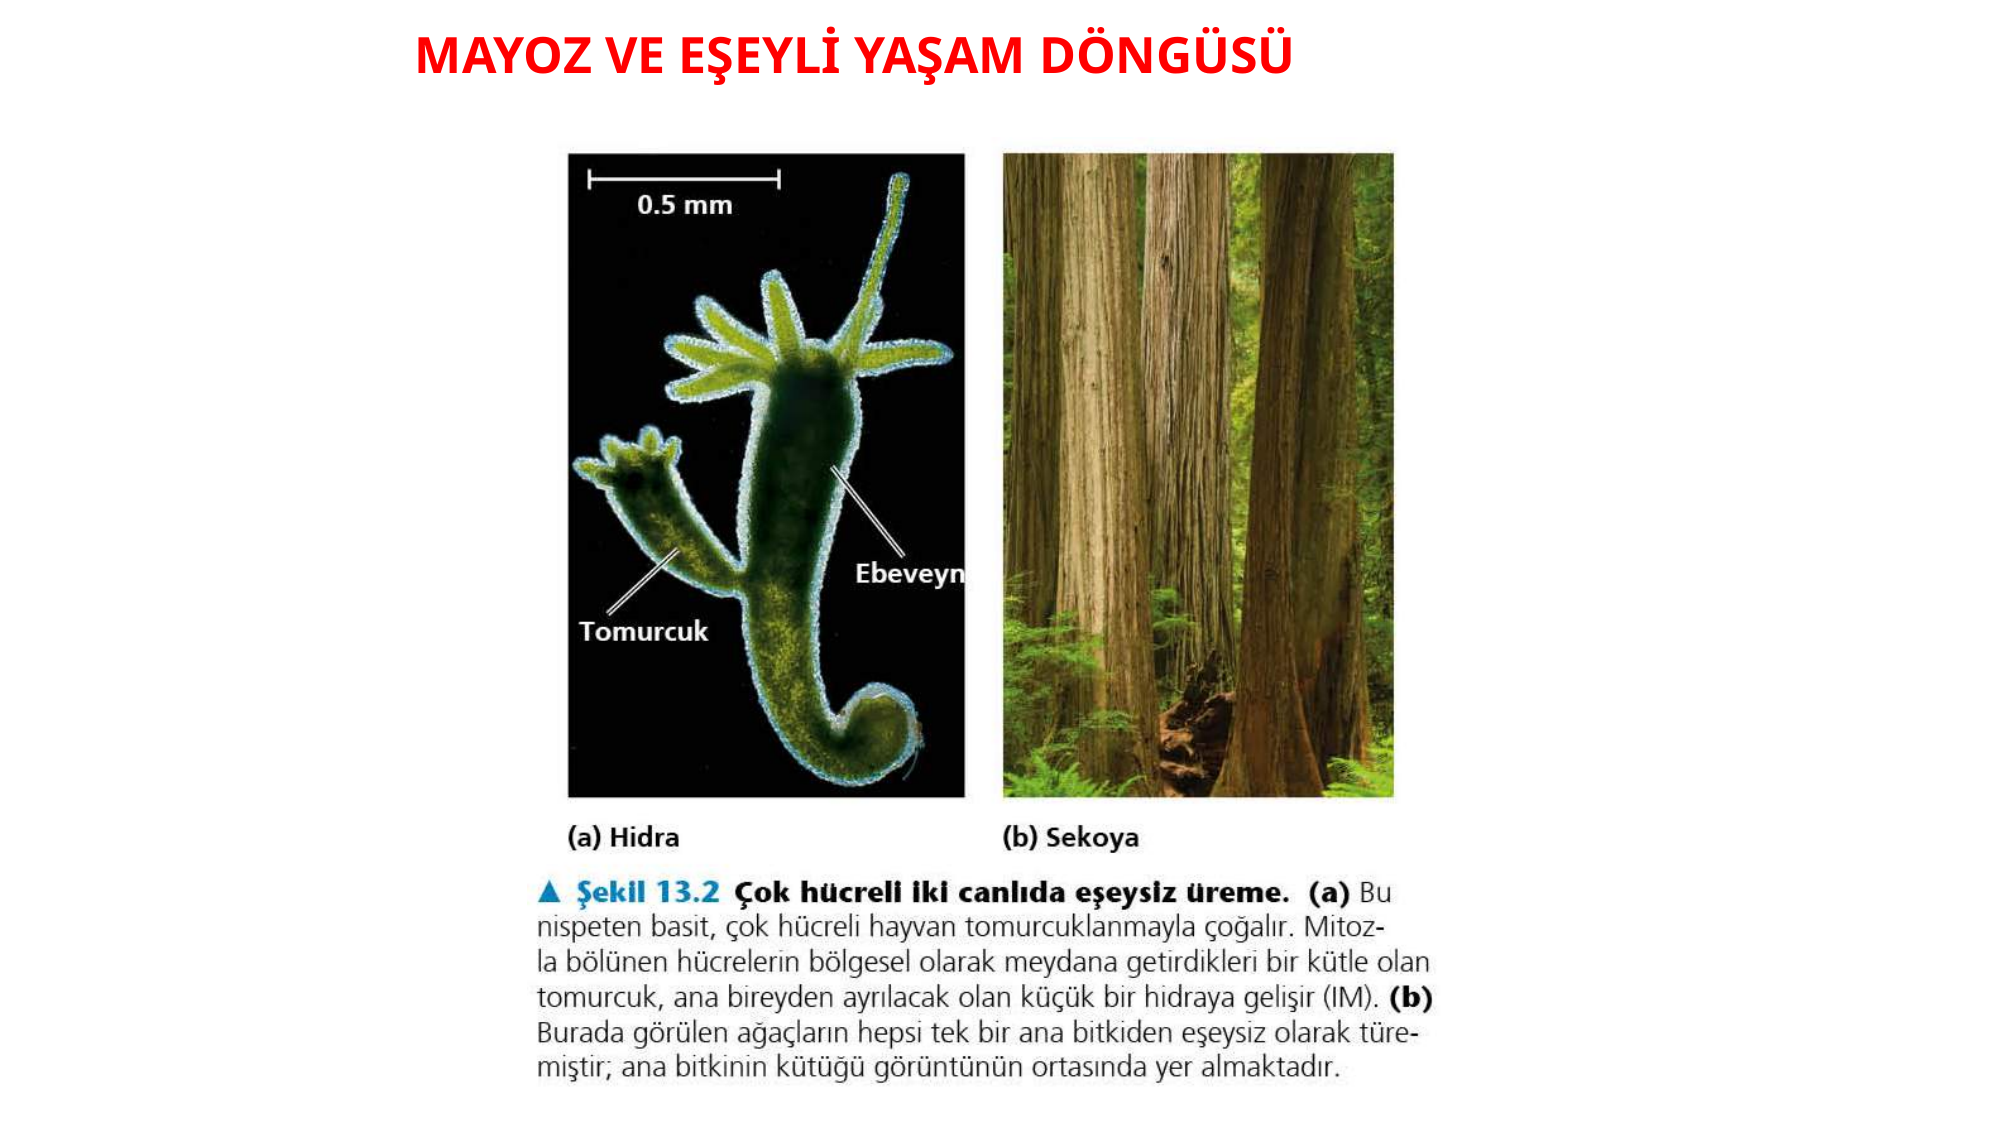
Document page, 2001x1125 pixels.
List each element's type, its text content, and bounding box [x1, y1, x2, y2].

title MAYOZ VE EŞEYLİ YAŞAM DÖNGÜSÜ [399, 0, 1750, 116]
picture [527, 137, 1447, 1098]
